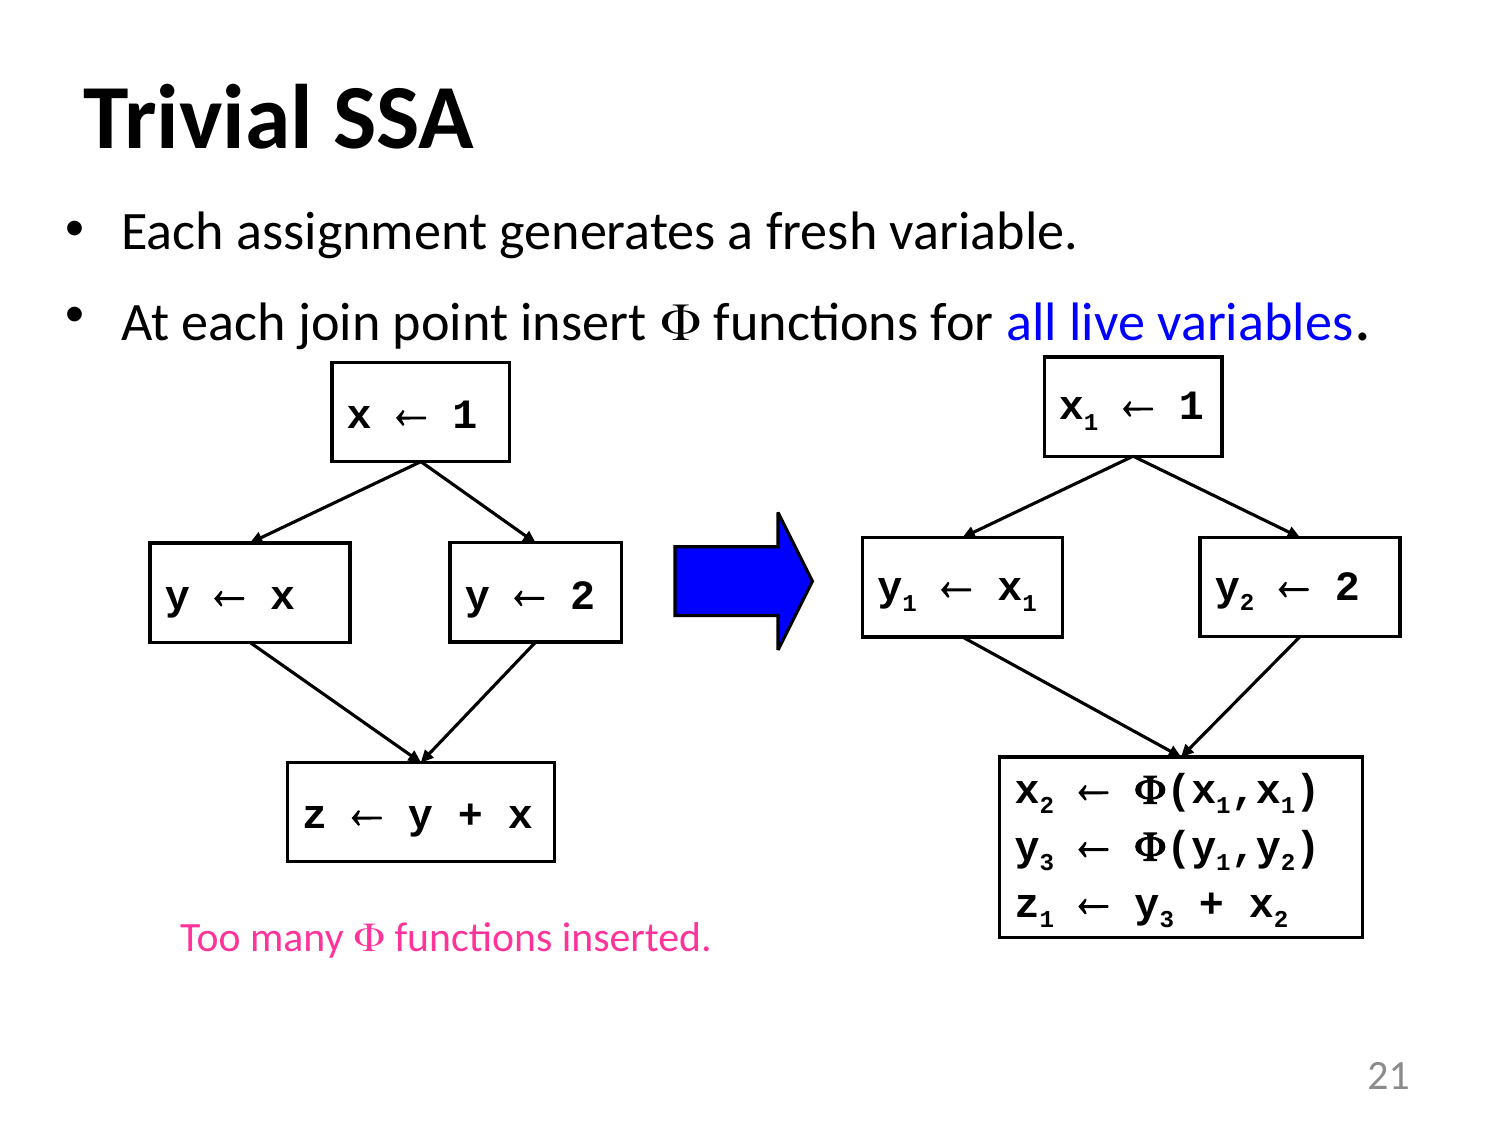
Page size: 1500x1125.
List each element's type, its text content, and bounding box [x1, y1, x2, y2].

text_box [1133, 457, 1301, 537]
text_box y1  x1 [862, 537, 1063, 637]
list Each assignment generates a fresh variable. At each join point insert  functions for all live variables. [50, 187, 1450, 425]
text_box x2  (x1,x1) y3  (y1,y2) z1  y3 + x2 [999, 756, 1363, 938]
title Trivial SSA [68, 18, 1419, 187]
text_box y  2 [449, 542, 622, 643]
text_box Too many  functions inserted. [150, 887, 950, 983]
slide_number 21 [1074, 1042, 1425, 1103]
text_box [249, 643, 422, 762]
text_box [962, 457, 1131, 537]
text_box y  x [150, 542, 350, 643]
text_box x1  1 [1044, 356, 1223, 456]
text_box x  1 [331, 362, 510, 461]
text_box [674, 512, 813, 650]
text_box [422, 643, 536, 762]
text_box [249, 463, 418, 542]
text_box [962, 638, 1182, 756]
text_box y2  2 [1200, 537, 1400, 637]
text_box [420, 463, 536, 542]
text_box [1181, 637, 1301, 756]
text_box z  y + x [287, 762, 555, 862]
